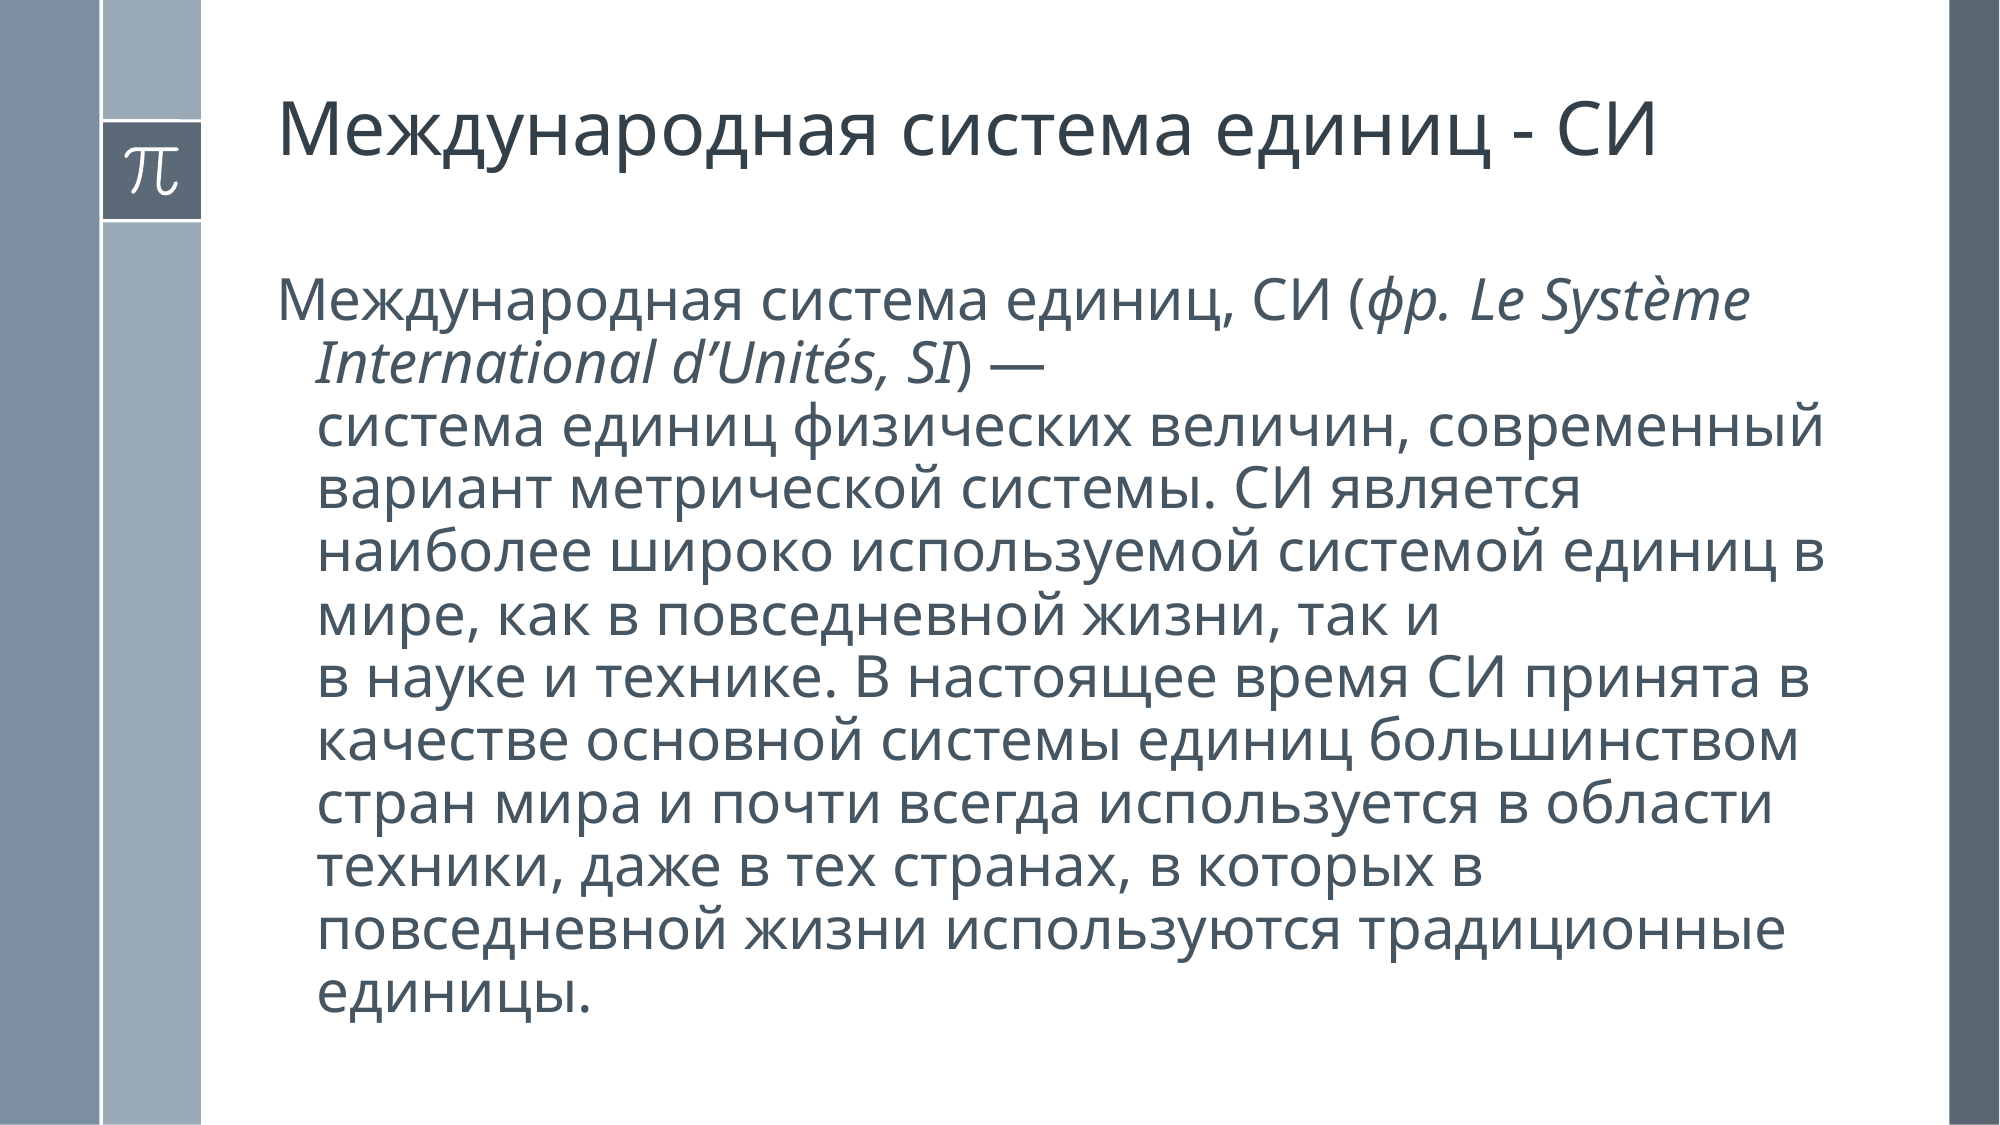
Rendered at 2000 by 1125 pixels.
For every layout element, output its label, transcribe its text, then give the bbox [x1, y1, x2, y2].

text_box Международная система единиц, СИ (фр. Le Système International d’Unités, SI) — система единиц физических величин, современный вариант метрической системы. СИ является наиболее широко используемой системой единиц в мире, как в повседневной жизни, так и в науке и технике. В настоящее время СИ принята в качестве основной системы единиц большинством стран мира и почти всегда используется в области техники, даже в тех странах, в которых в повседневной жизни используются традиционные единицы. [261, 262, 1866, 1013]
text_box Международная система единиц - СИ [261, 29, 1866, 233]
